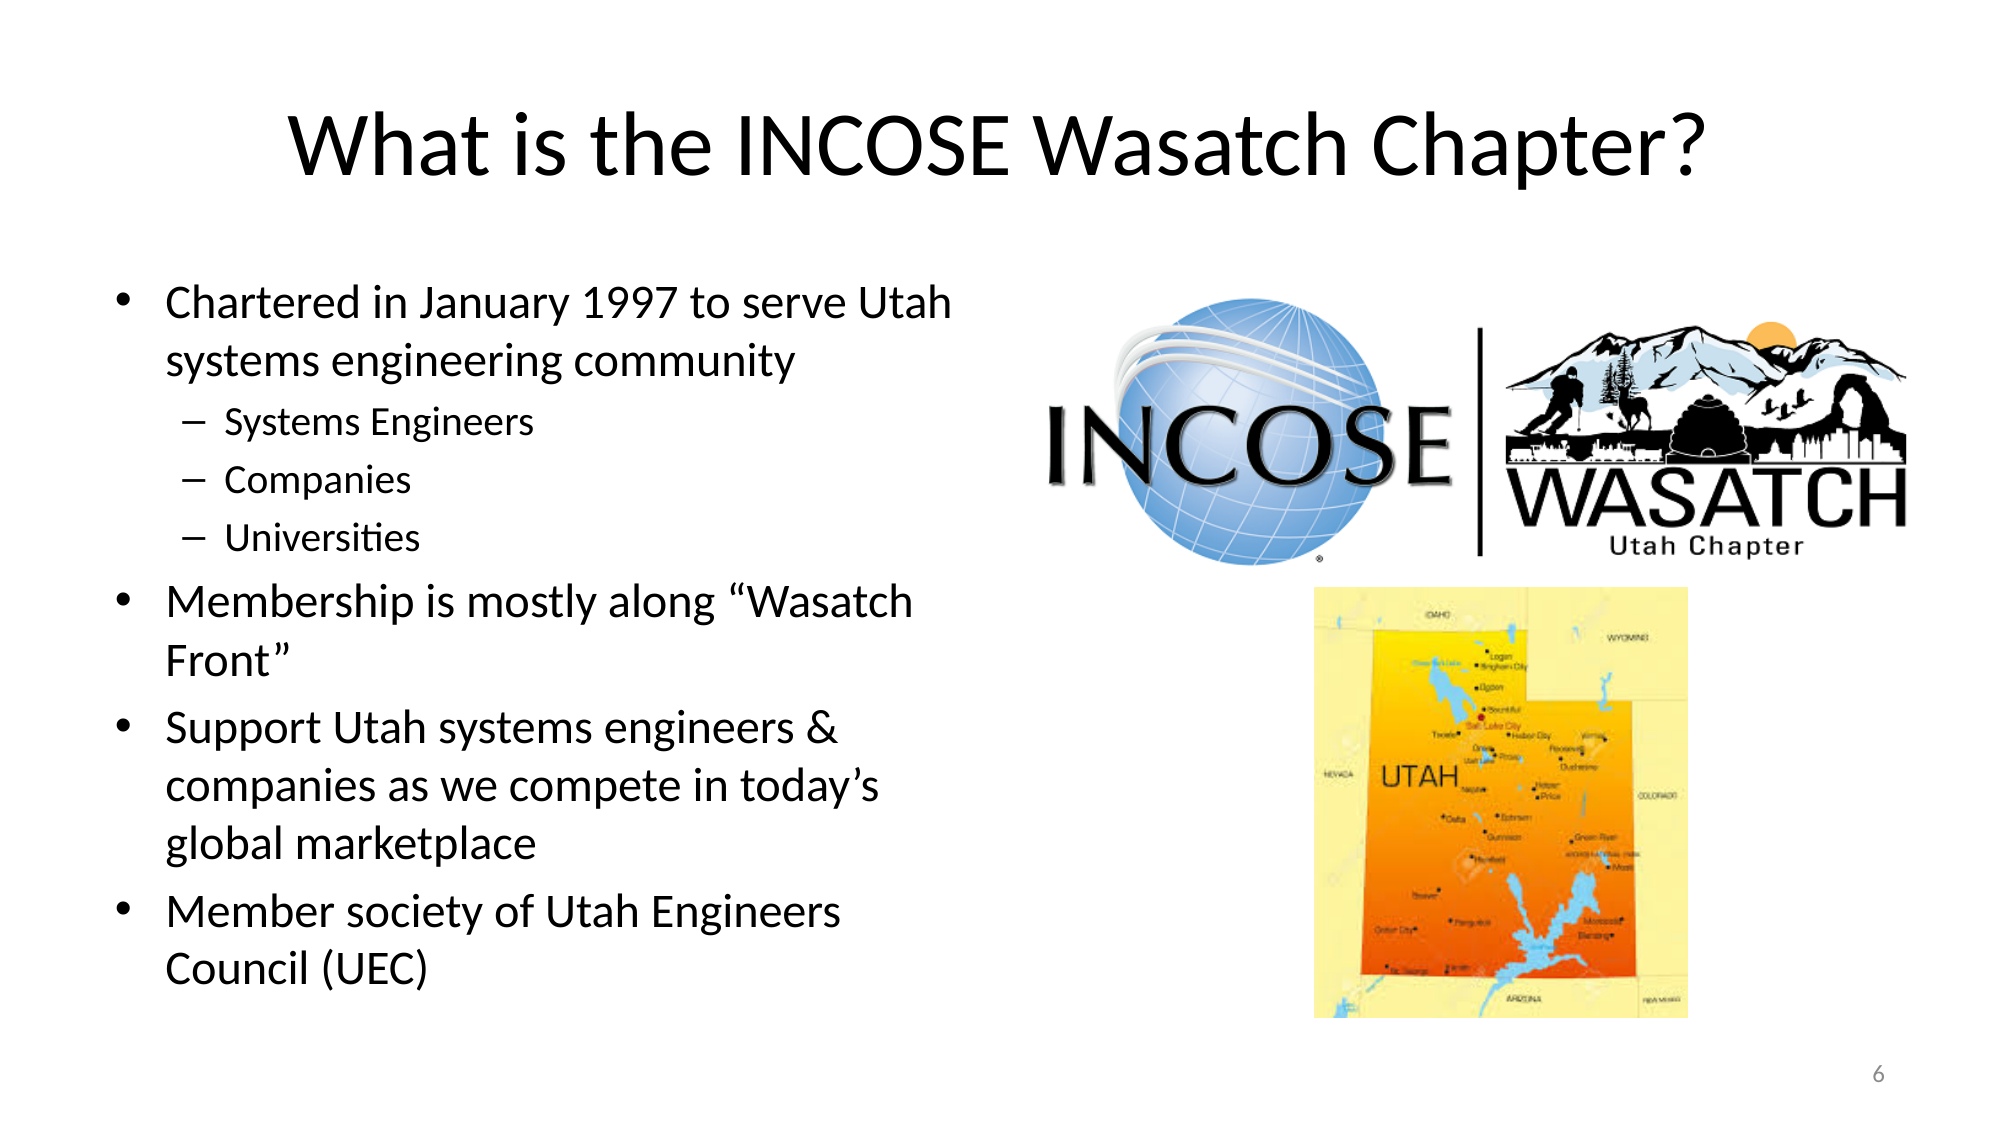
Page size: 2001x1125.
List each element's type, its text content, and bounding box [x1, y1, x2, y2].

slide_number 6 [1433, 1042, 1900, 1103]
picture [1313, 587, 1688, 1019]
list Chartered in January 1997 to serve Utah systems engineering community Systems Engineers Companies Universities Membership is mostly along “Wasatch Front” Support Utah systems engineers & companies as we compete in today’s global marketplace Member society of Utah Engineers Council (UEC) [99, 262, 984, 1005]
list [1037, 274, 1921, 592]
title What is the INCOSE Wasatch Chapter? [99, 45, 1900, 233]
